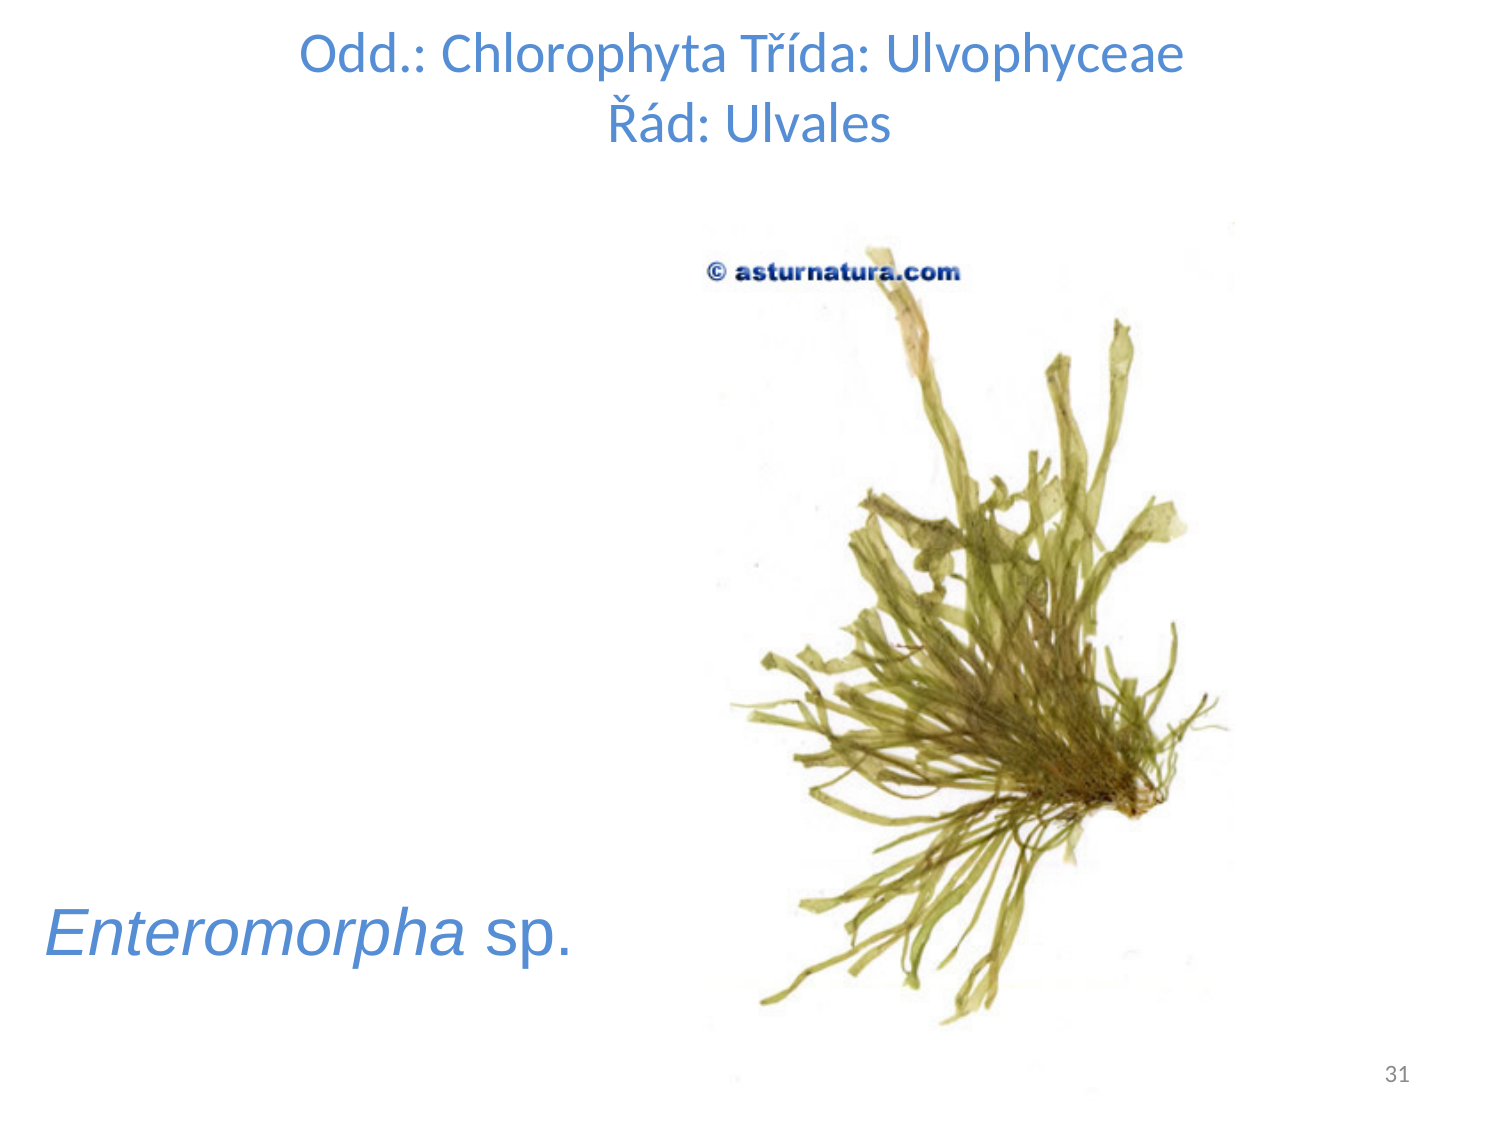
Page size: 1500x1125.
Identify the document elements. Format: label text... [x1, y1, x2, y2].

text_box Enteromorpha sp. [25, 881, 593, 977]
title Odd.: Chlorophyta Třída: Ulvophyceae Řád: Ulvales [0, 7, 1500, 162]
slide_number 31 [1238, 1042, 1425, 1103]
picture [702, 222, 1235, 1102]
